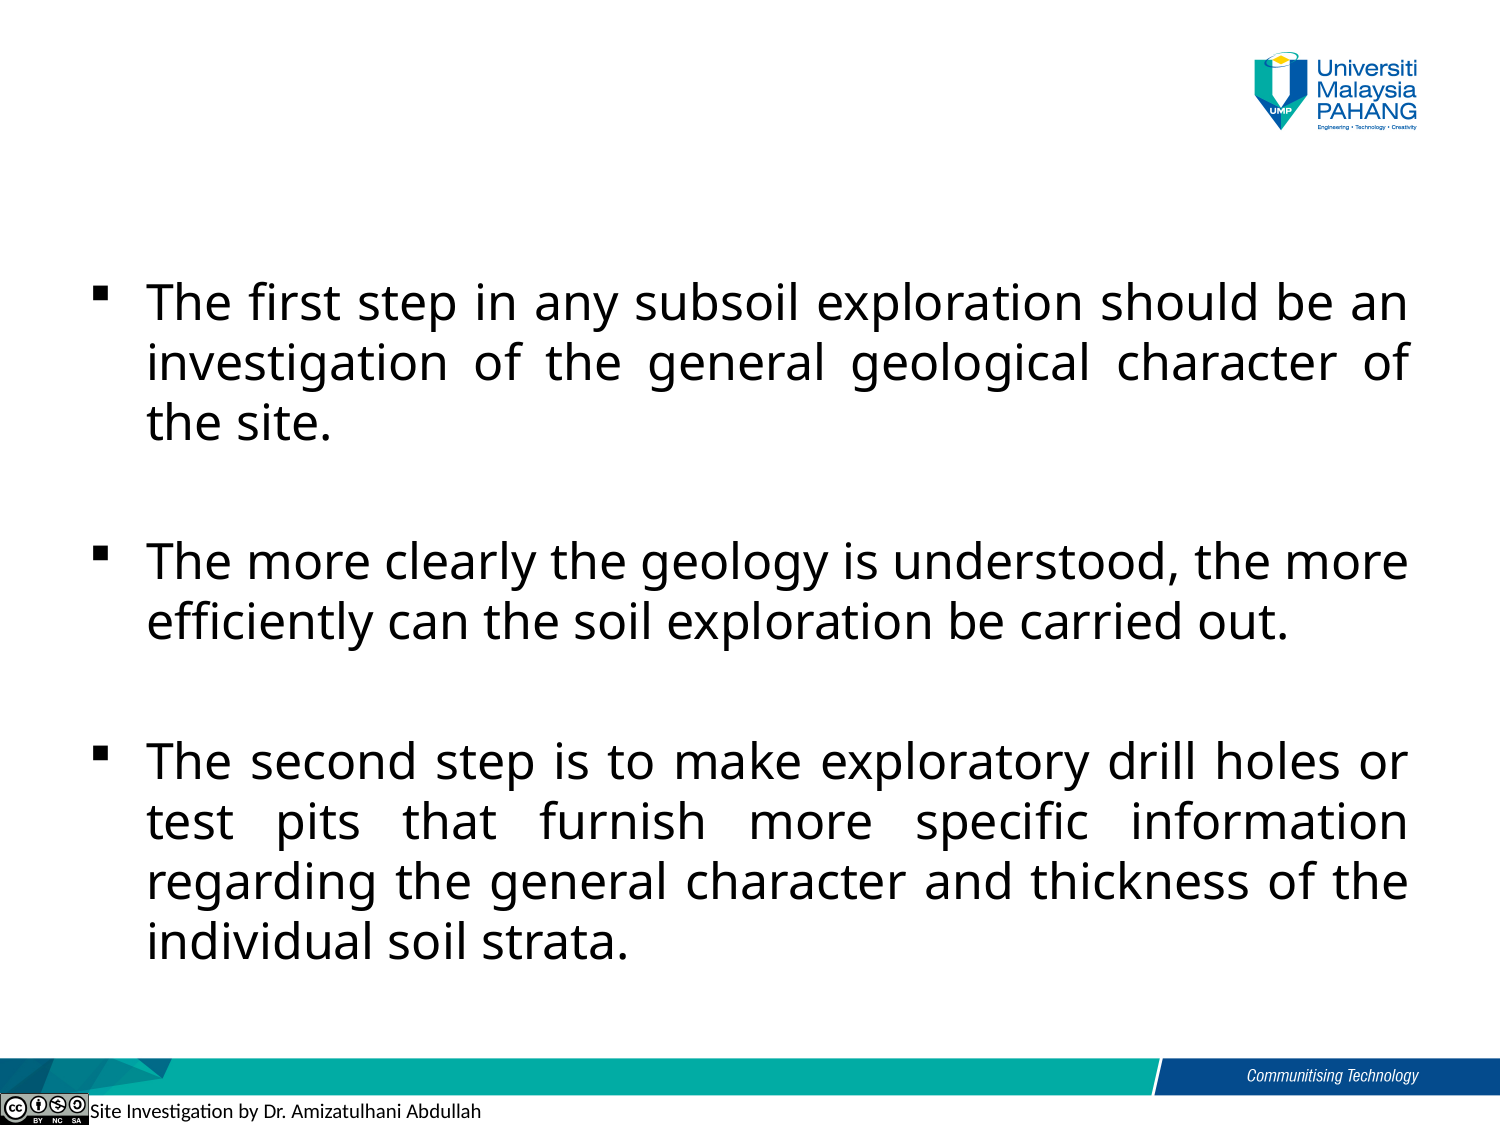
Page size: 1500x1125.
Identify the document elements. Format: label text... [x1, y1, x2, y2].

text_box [0, 1093, 692, 1125]
picture [0, 0, 1500, 1125]
text_box The first step in any subsoil exploration should be an investigation of the general geological character of the site. The more clearly the geology is understood, the more efficiently can the soil exploration be carried out. The second step is to make exploratory drill holes or test pits that furnish more specific information regarding the general character and thickness of the individual soil strata. [74, 262, 1425, 1048]
